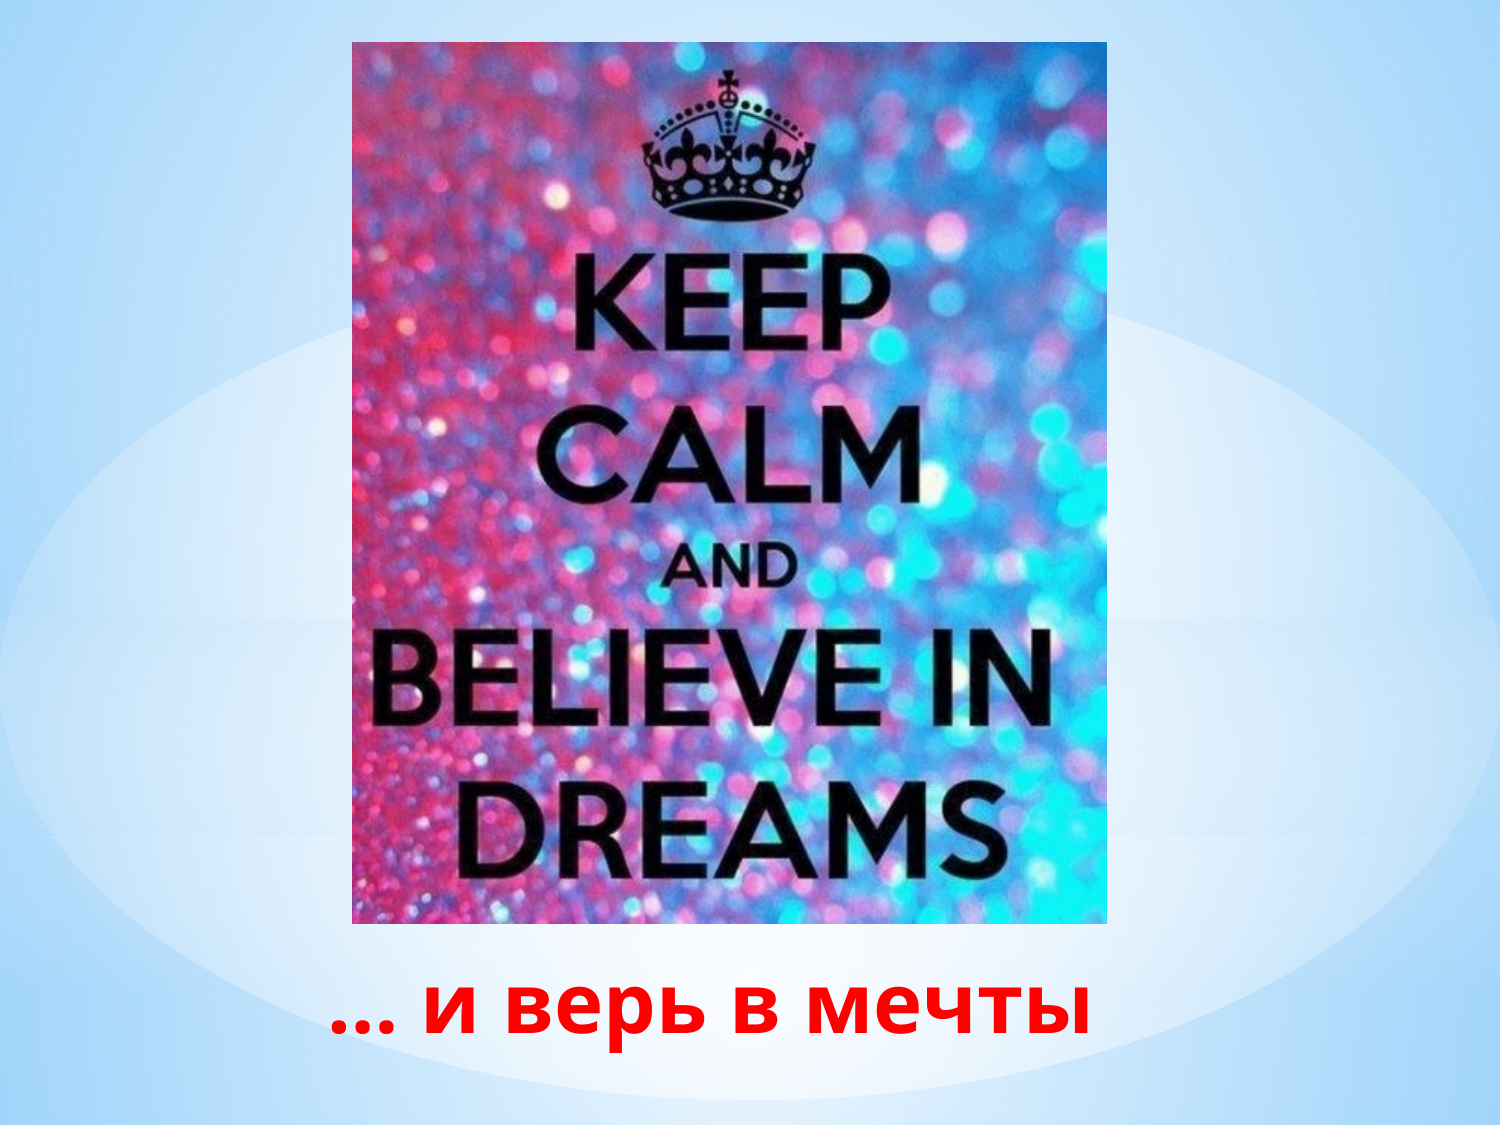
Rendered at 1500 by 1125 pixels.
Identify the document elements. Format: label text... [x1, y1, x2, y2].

picture [352, 42, 1108, 924]
text_box … и верь в мечты [312, 943, 1211, 1074]
